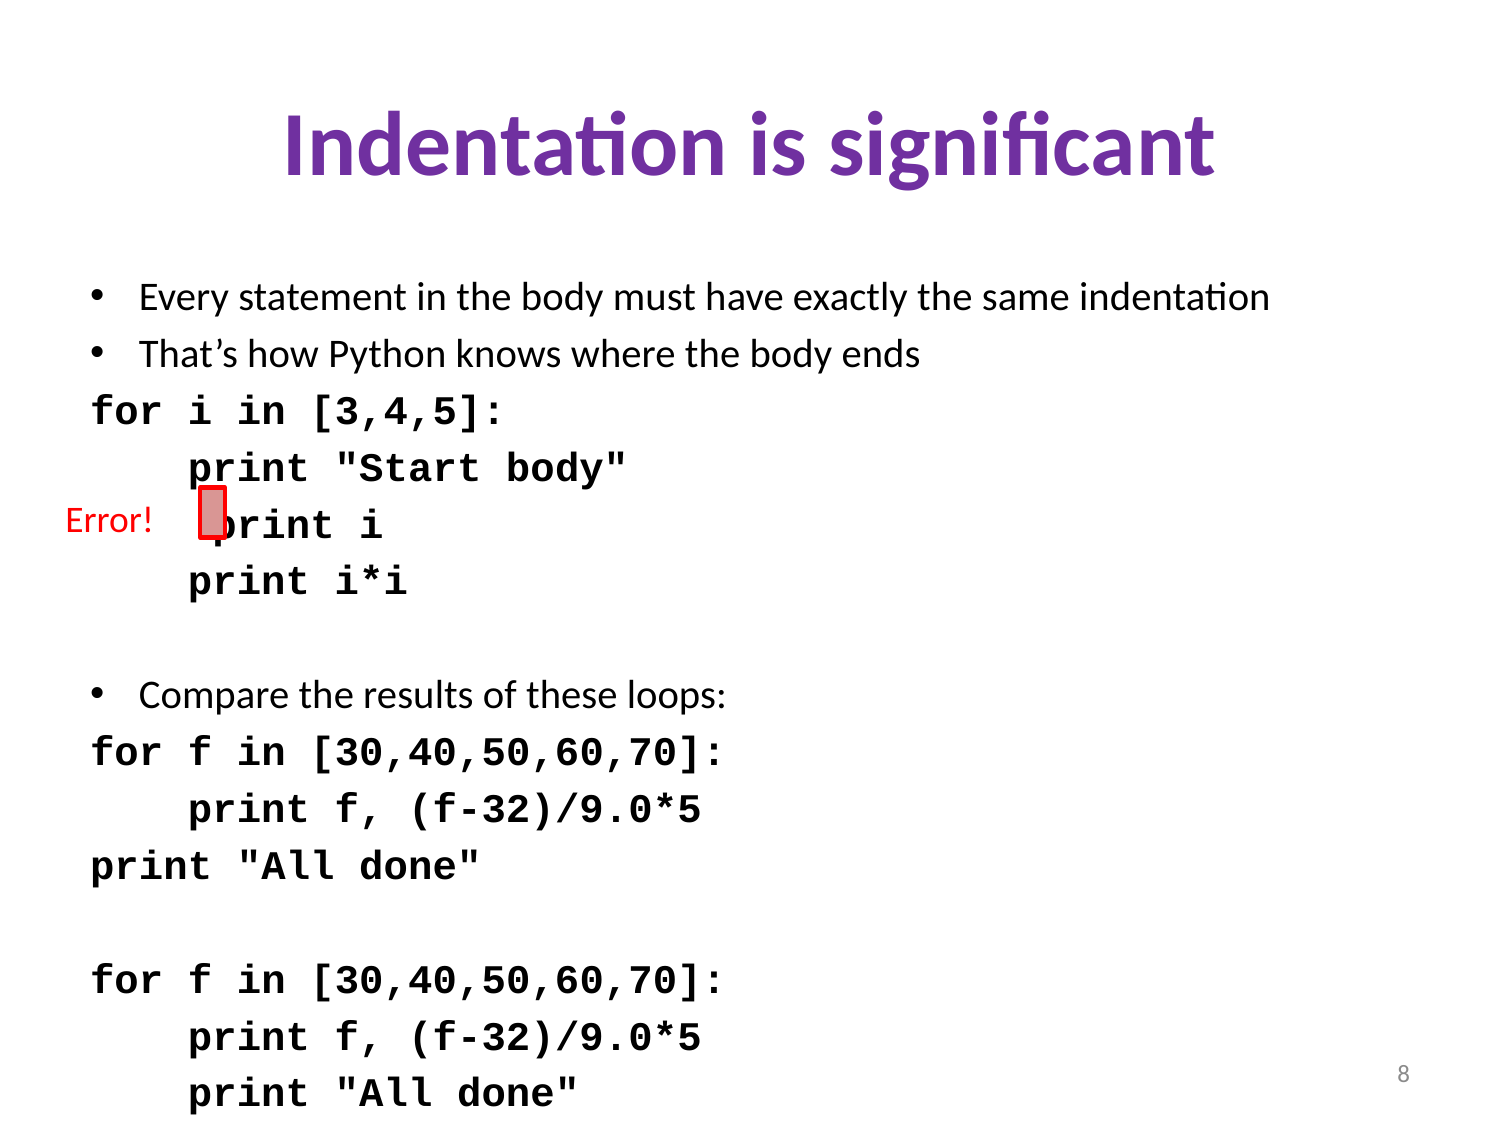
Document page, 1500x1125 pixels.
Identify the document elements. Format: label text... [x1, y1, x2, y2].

text_box [198, 485, 227, 540]
text_box Error! [50, 487, 170, 548]
title Indentation is significant [75, 45, 1425, 233]
slide_number 8 [1074, 1042, 1425, 1103]
list Every statement in the body must have exactly the same indentation That’s how Python knows where the body ends for i in [3,4,5]: print "Start body" print i print i*i Compare the results of these loops: for f in [30,40,50,60,70]: print f, (f-32)/9.0*5 print "All done" for f in [30,40,50,60,70]: print f, (f-32)/9.0*5 print "All done" [75, 262, 1463, 1125]
